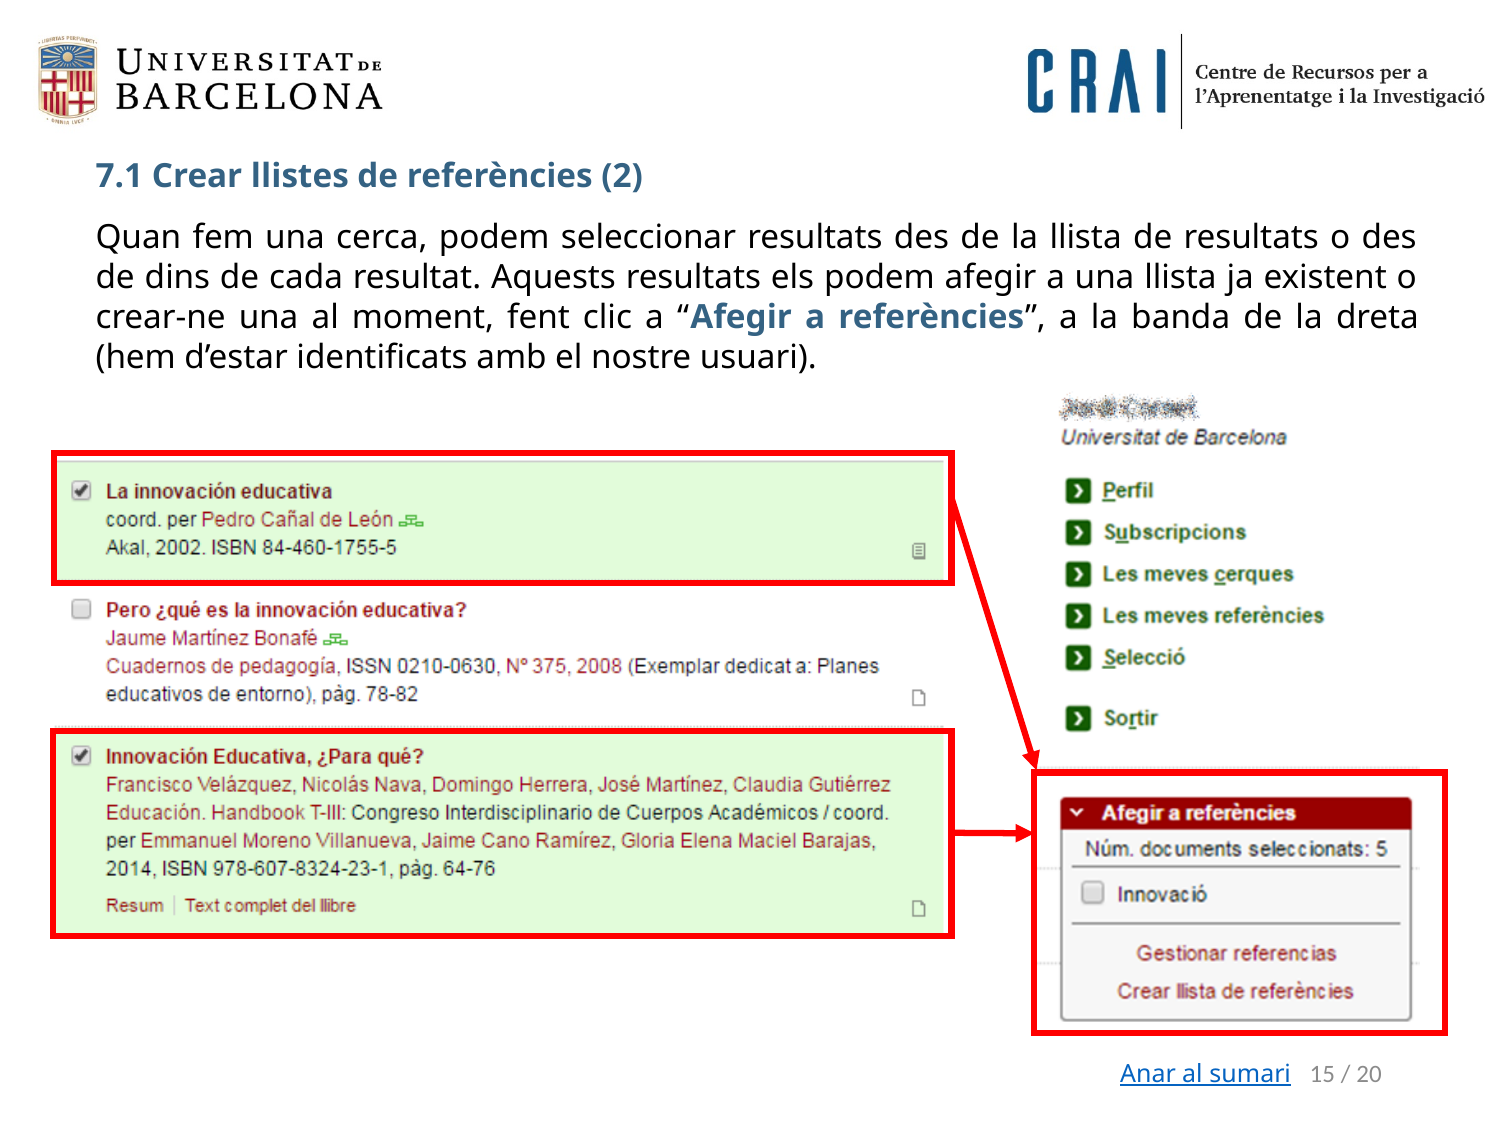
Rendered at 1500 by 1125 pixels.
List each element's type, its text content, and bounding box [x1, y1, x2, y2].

picture [0, 2, 1500, 179]
picture [47, 453, 952, 950]
text_box 7.1 Crear llistes de referències (2) [80, 147, 1369, 202]
text_box Anar al sumari [1041, 1049, 1370, 1099]
picture [1036, 380, 1420, 1027]
slide_number 15 / 20 [1059, 1042, 1397, 1103]
text_box [1033, 771, 1446, 1034]
text_box Quan fem una cerca, podem seleccionar resultats des de la llista de resultats o des de dins de cada resultat. Aquests resultats els podem afegir a una llista ja existent o crear-ne una al moment, fent clic a “Afegir a referències”, a la banda de la dreta (hem d’estar identificats amb el nostre usuari). [80, 207, 1435, 383]
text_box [951, 497, 1037, 771]
